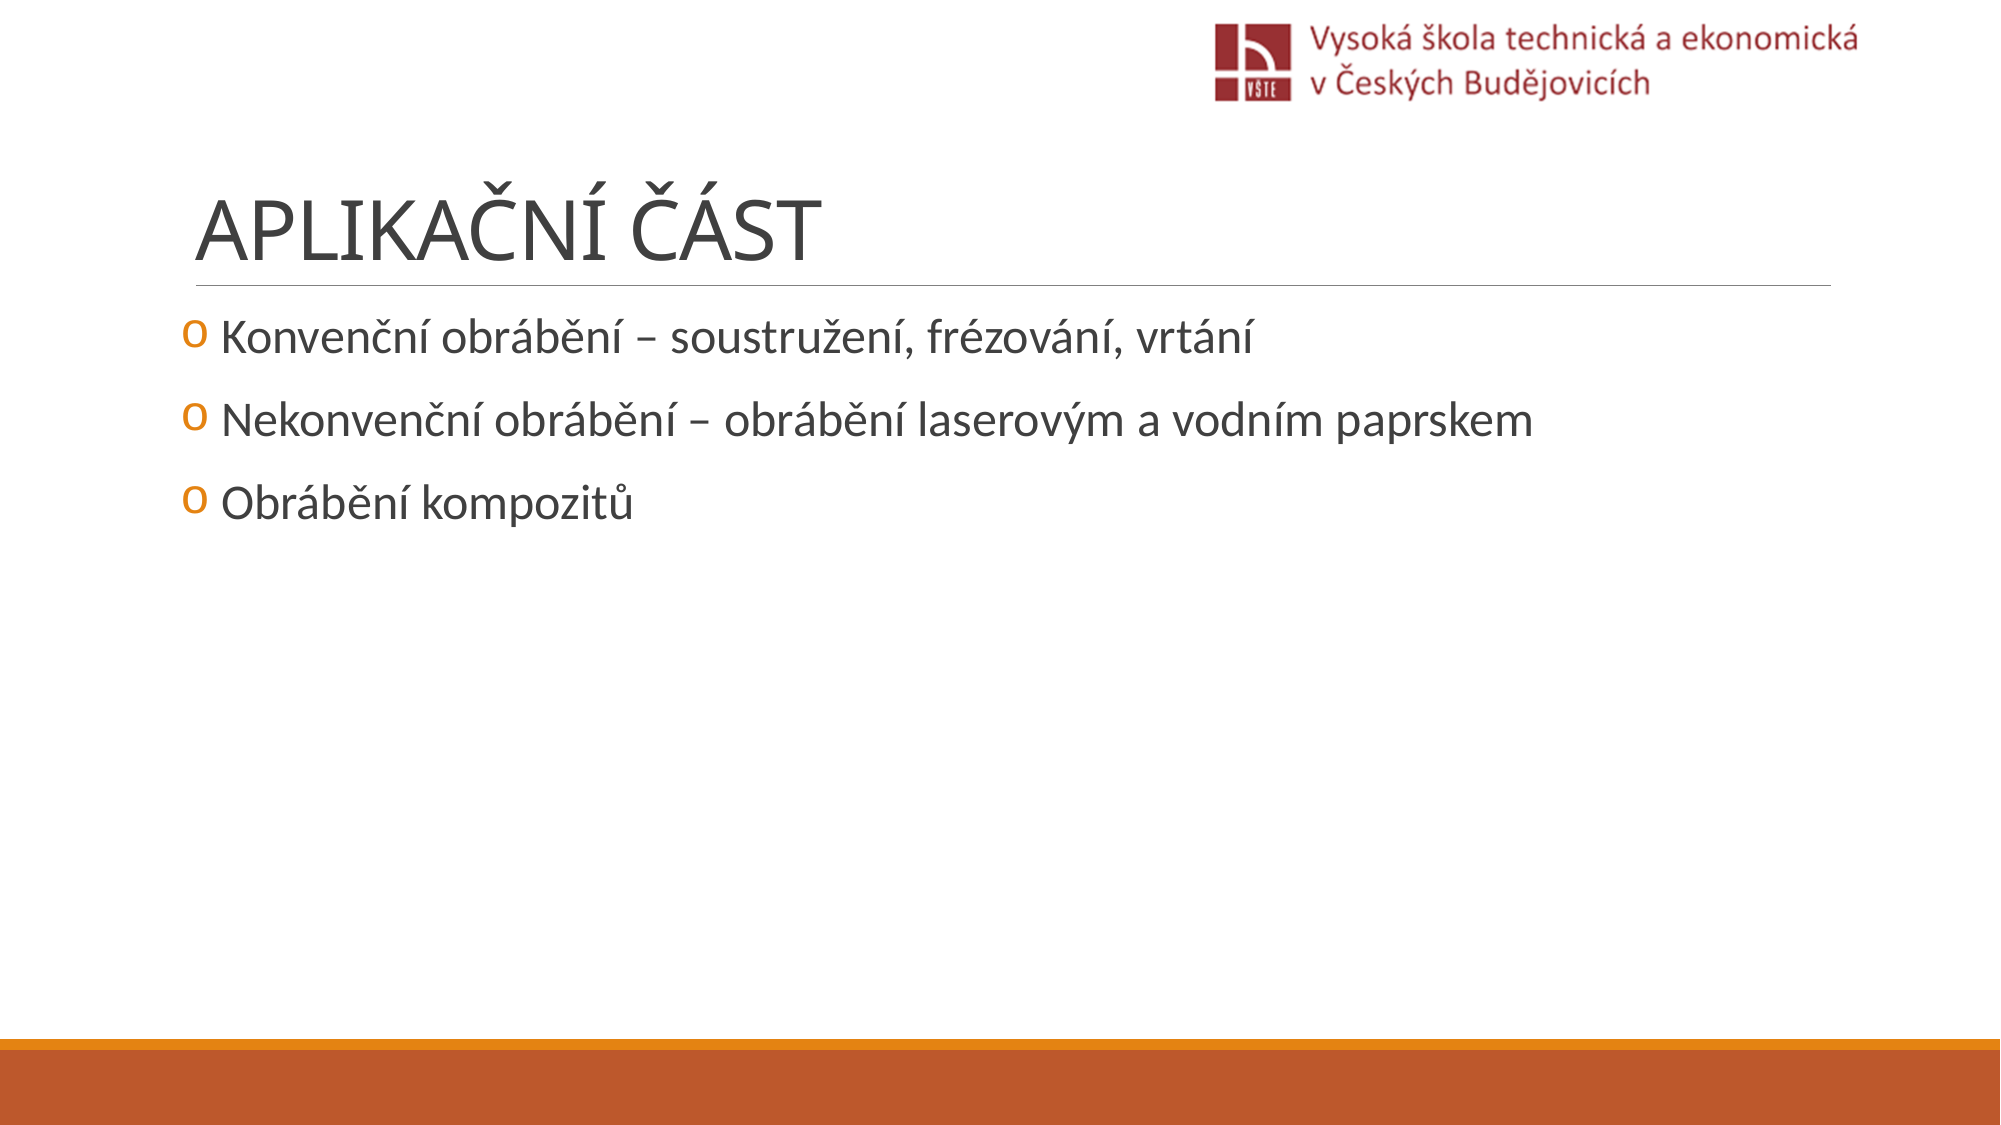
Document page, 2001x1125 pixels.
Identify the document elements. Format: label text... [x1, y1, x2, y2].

title APLIKAČNÍ ČÁST [180, 47, 1830, 285]
picture [1208, 13, 1863, 113]
list Konvenční obrábění – soustružení, frézování, vrtání Nekonvenční obrábění – obrábění laserovým a vodním paprskem Obrábění kompozitů [180, 302, 1830, 963]
